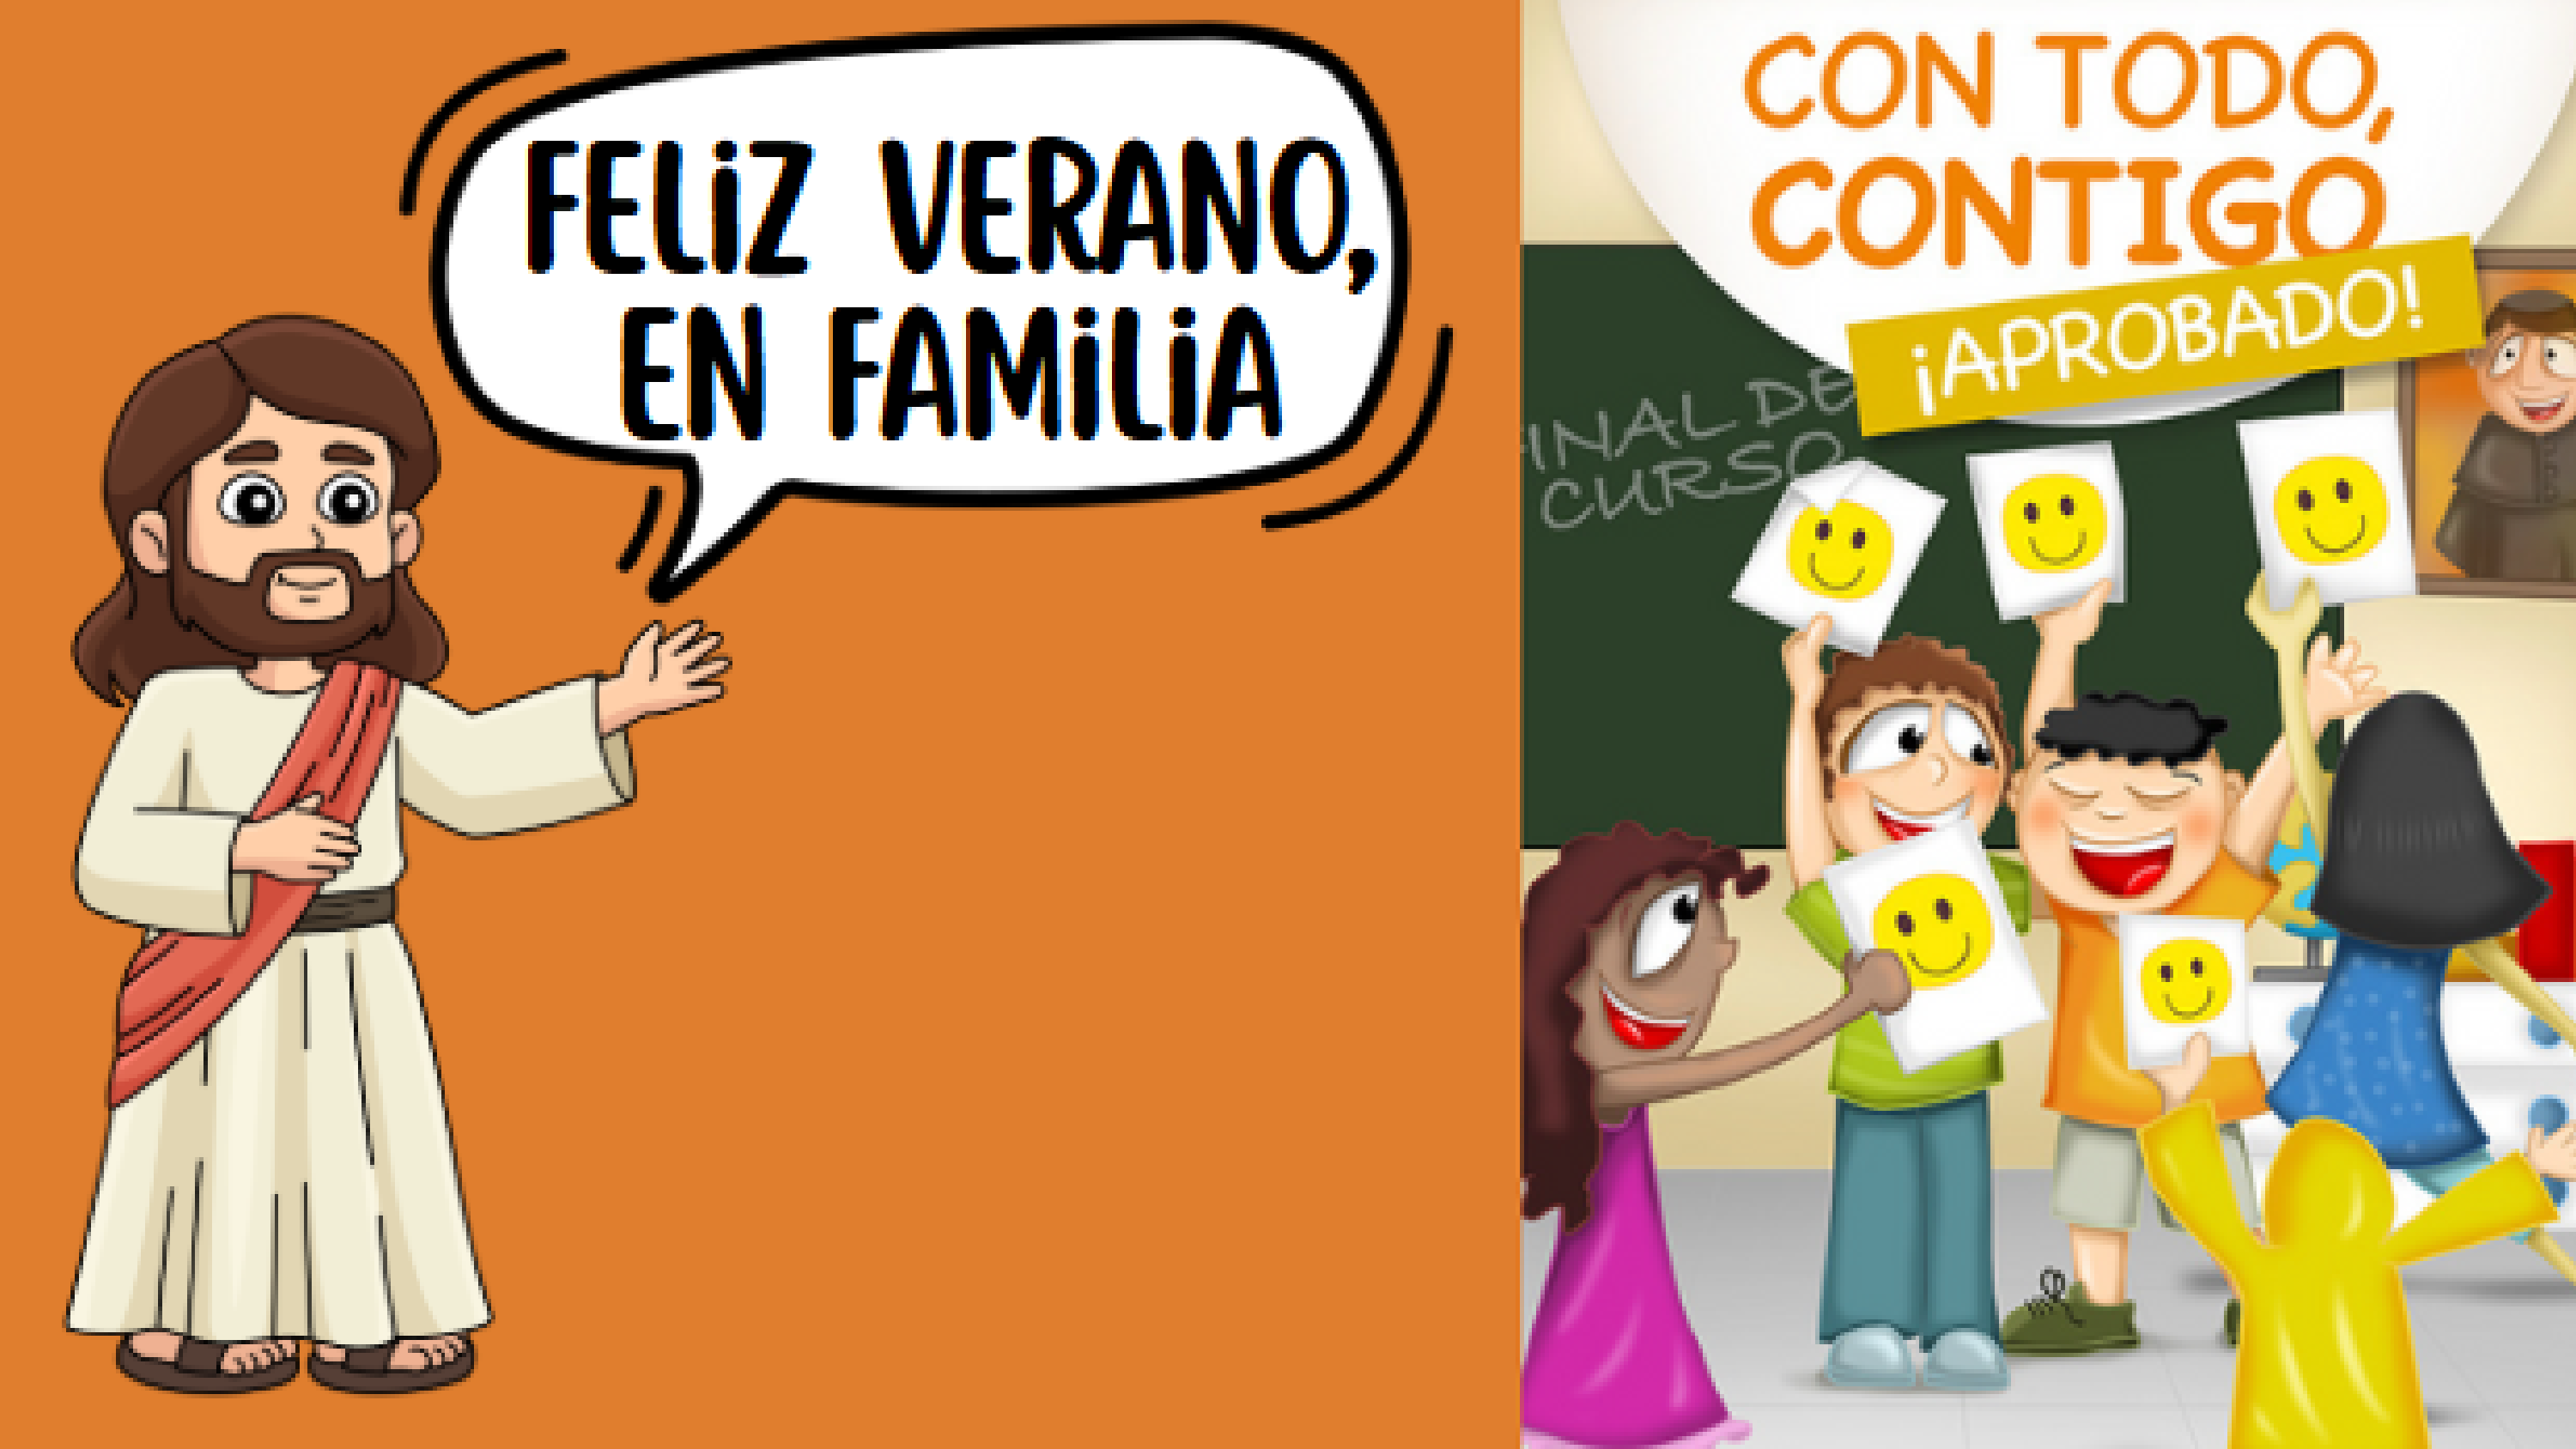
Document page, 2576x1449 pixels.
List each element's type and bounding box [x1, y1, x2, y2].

text_box [0, 0, 2576, 1449]
